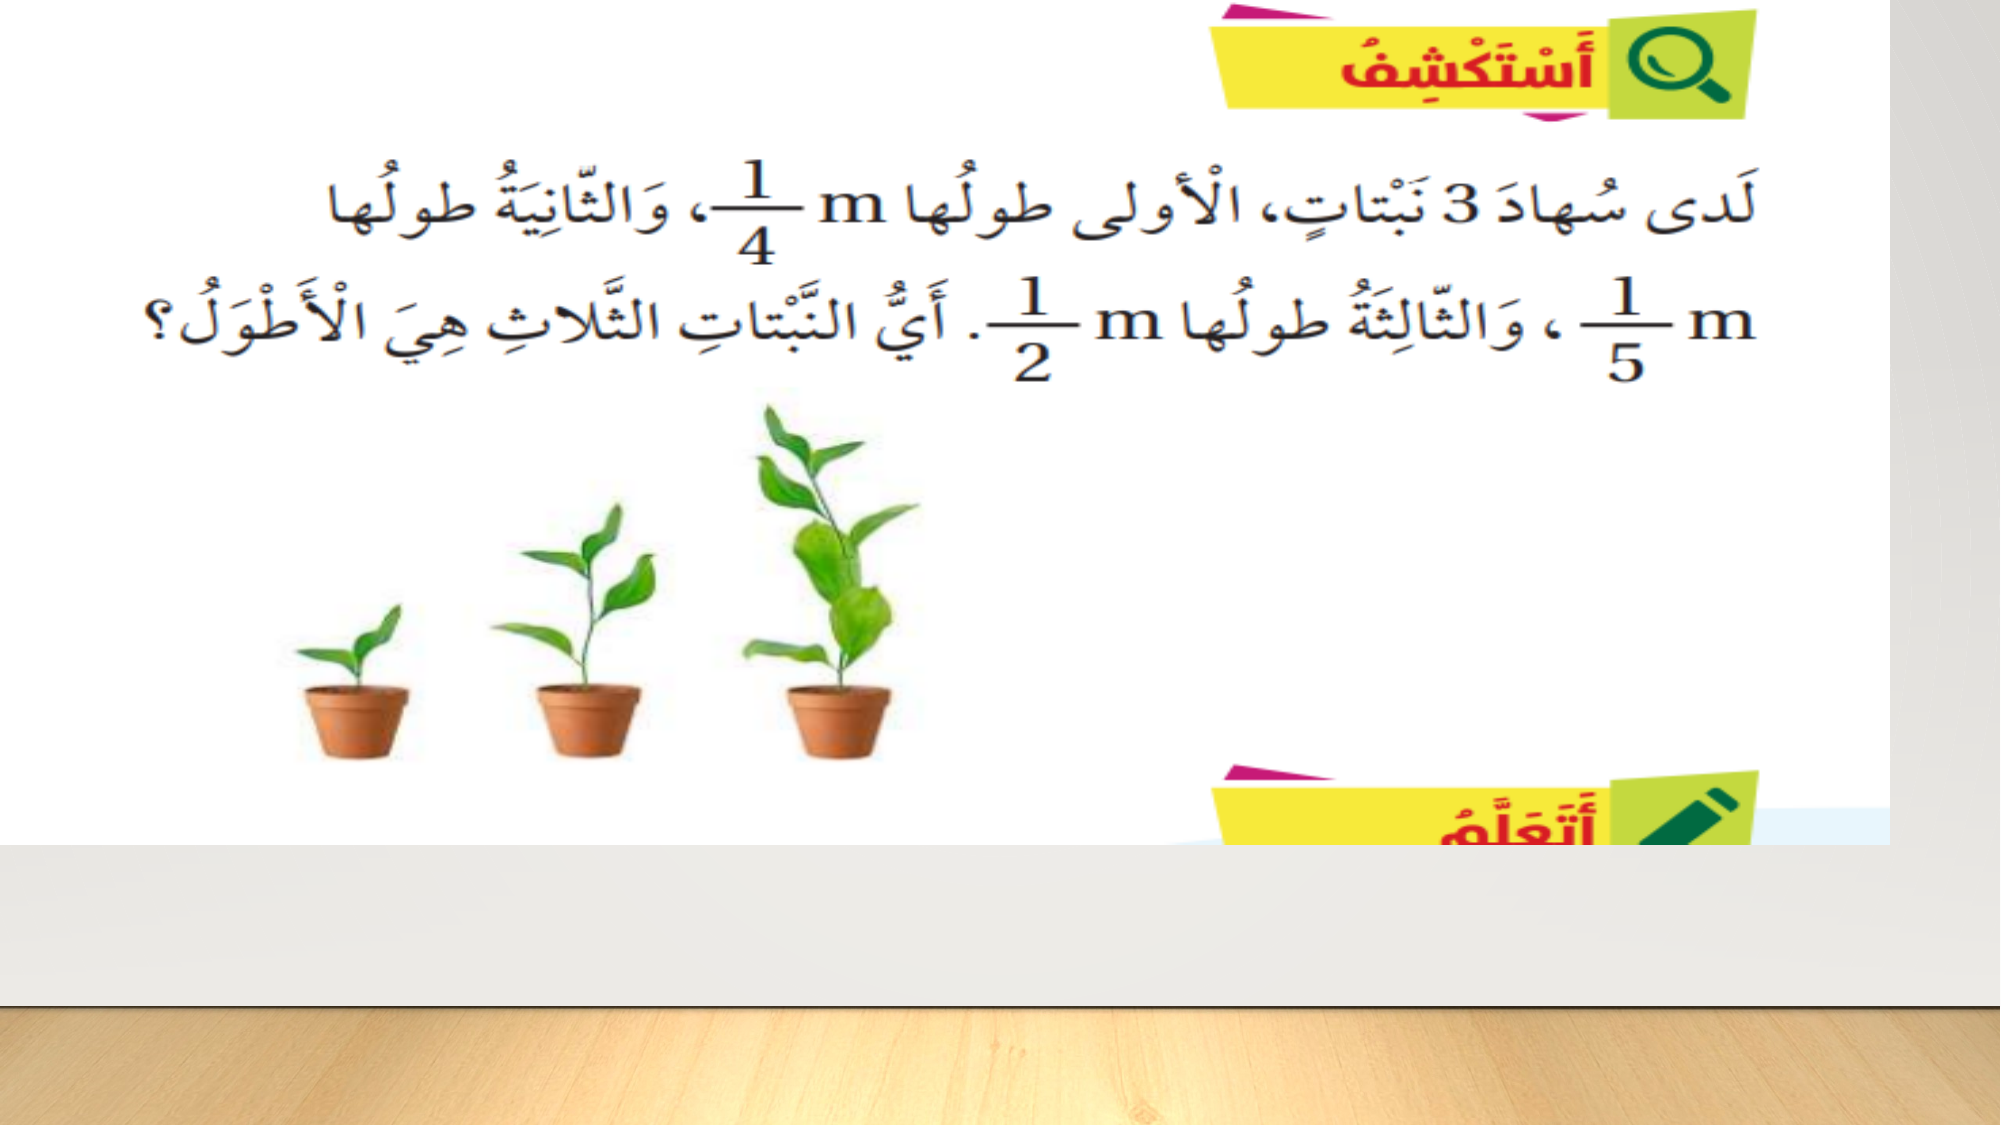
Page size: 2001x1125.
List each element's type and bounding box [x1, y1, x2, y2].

picture [0, 0, 1890, 846]
picture [0, 1006, 2000, 1125]
